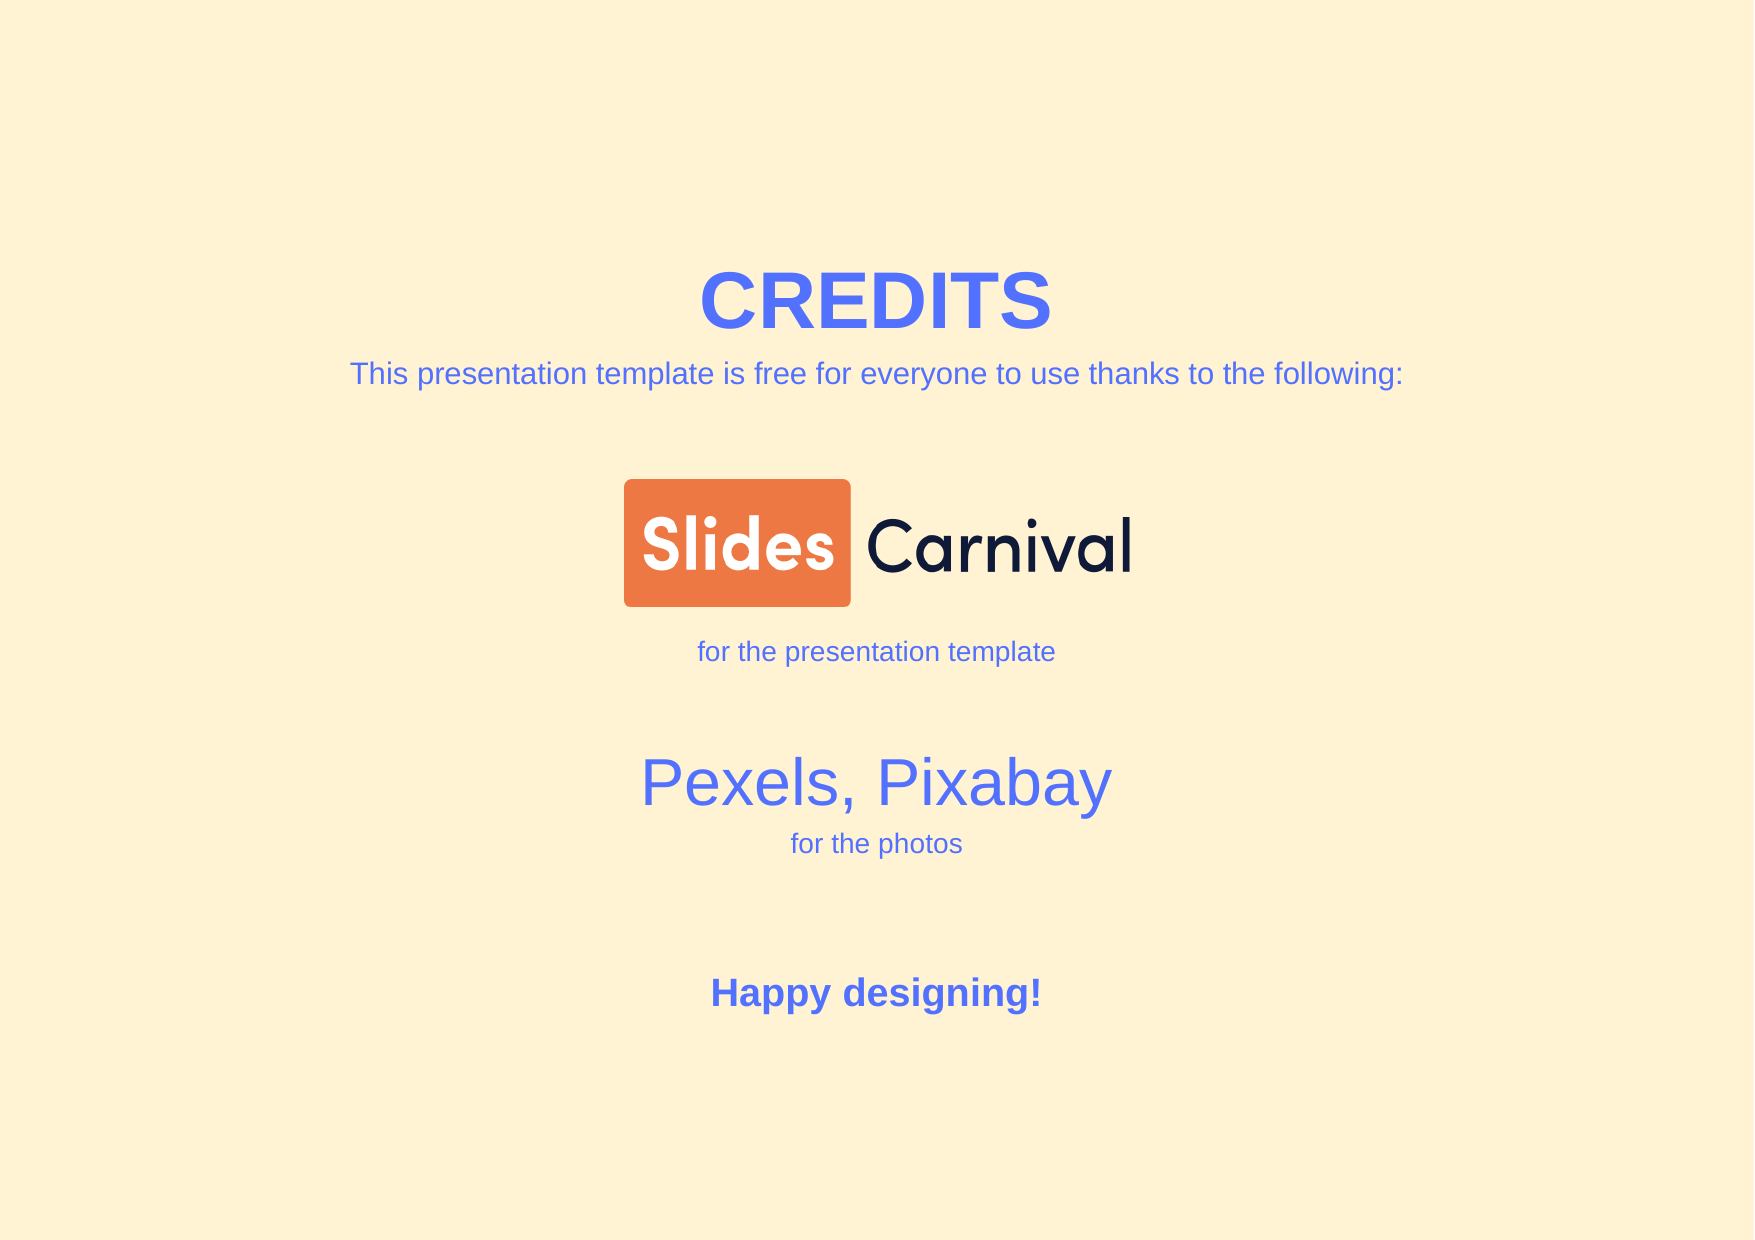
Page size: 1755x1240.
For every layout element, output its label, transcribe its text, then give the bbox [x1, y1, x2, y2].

picture [623, 478, 1130, 607]
text_box CREDITS [468, 248, 1286, 345]
text_box Happy designing! [650, 956, 1104, 1015]
text_box This presentation template is free for everyone to use thanks to the following: [235, 345, 1518, 391]
text_box Pexels, Pixabay [539, 739, 1215, 819]
text_box for the photos [328, 818, 1426, 860]
text_box for the presentation template [328, 625, 1426, 667]
